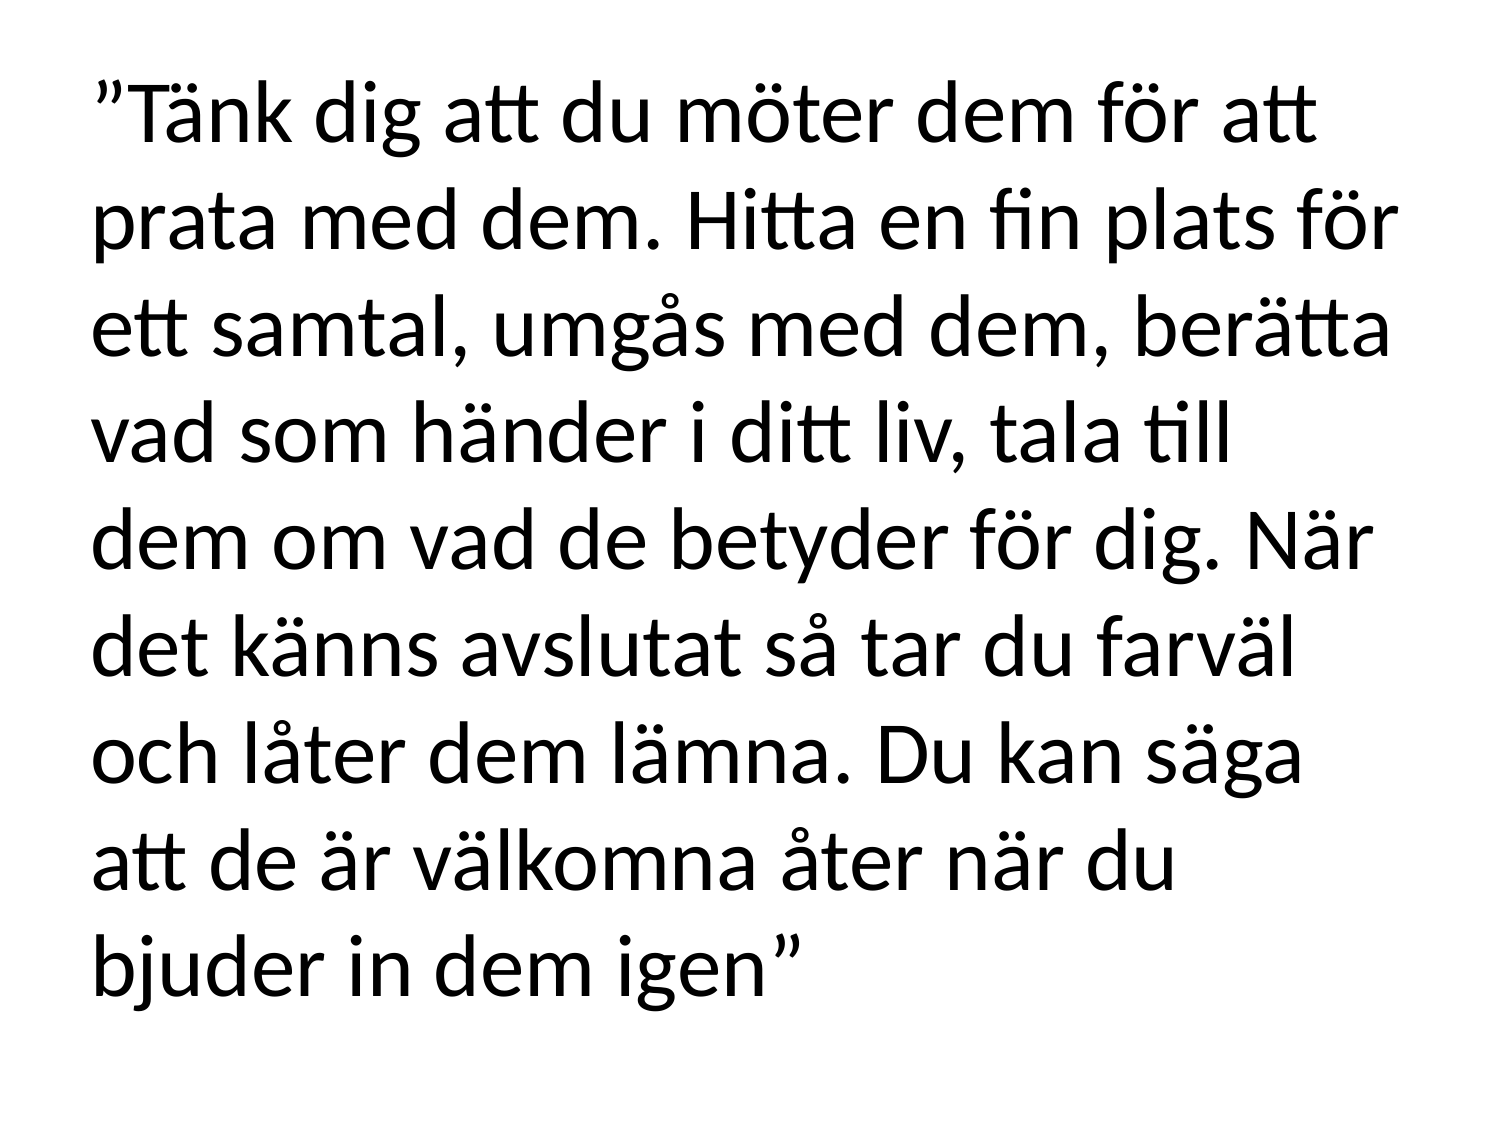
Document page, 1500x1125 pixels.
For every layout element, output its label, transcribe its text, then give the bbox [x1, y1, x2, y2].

title ”Tänk dig att du möter dem för att prata med dem. Hitta en fin plats för ett samtal, umgås med dem, berätta vad som händer i ditt liv, tala till dem om vad de betyder för dig. När det känns avslutat så tar du farväl och låter dem lämna. Du kan säga att de är välkomna åter när du bjuder in dem igen” [75, 45, 1425, 1024]
